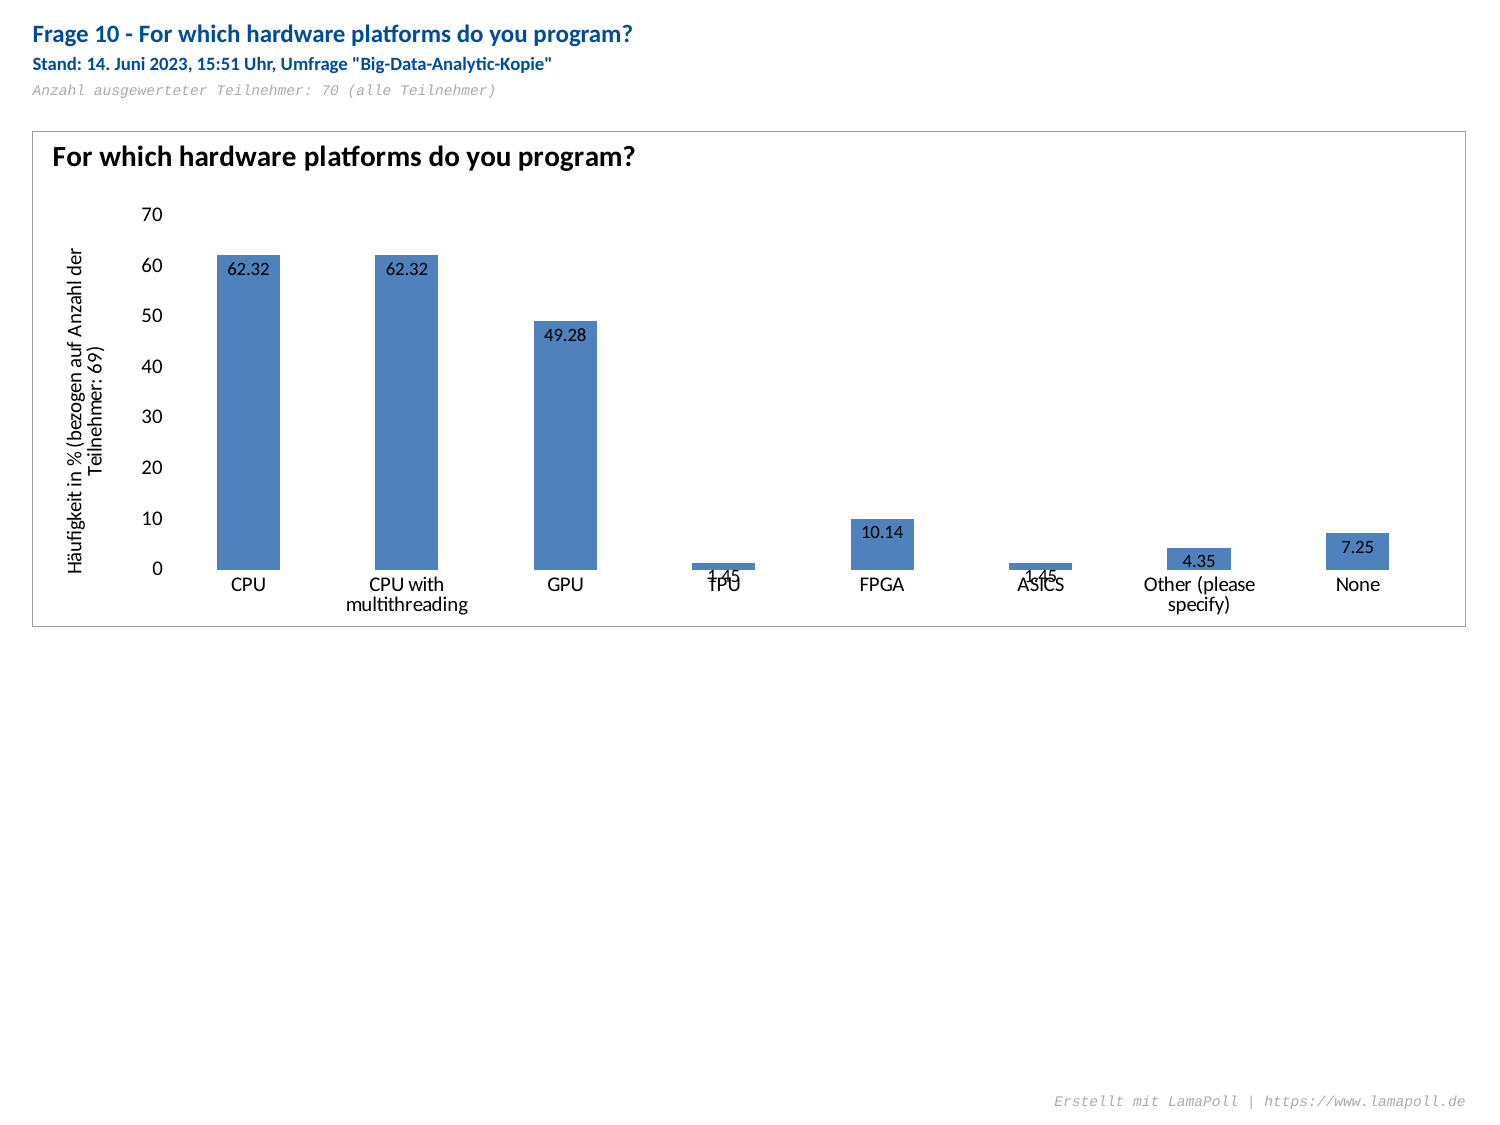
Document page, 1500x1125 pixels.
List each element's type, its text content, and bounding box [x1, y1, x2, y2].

text_box Stand: 14. Juni 2023, 15:51 Uhr, Umfrage "Big-Data-Analytic-Kopie" [32, 51, 1466, 75]
text_box Erstellt mit LamaPoll | https://www.lamapoll.de [32, 1092, 1466, 1110]
chart [32, 131, 1466, 627]
text_box Anzahl ausgewerteter Teilnehmer: 70 (alle Teilnehmer) [32, 81, 1466, 99]
text_box Frage 10 - For which hardware platforms do you program? [32, 17, 1466, 48]
